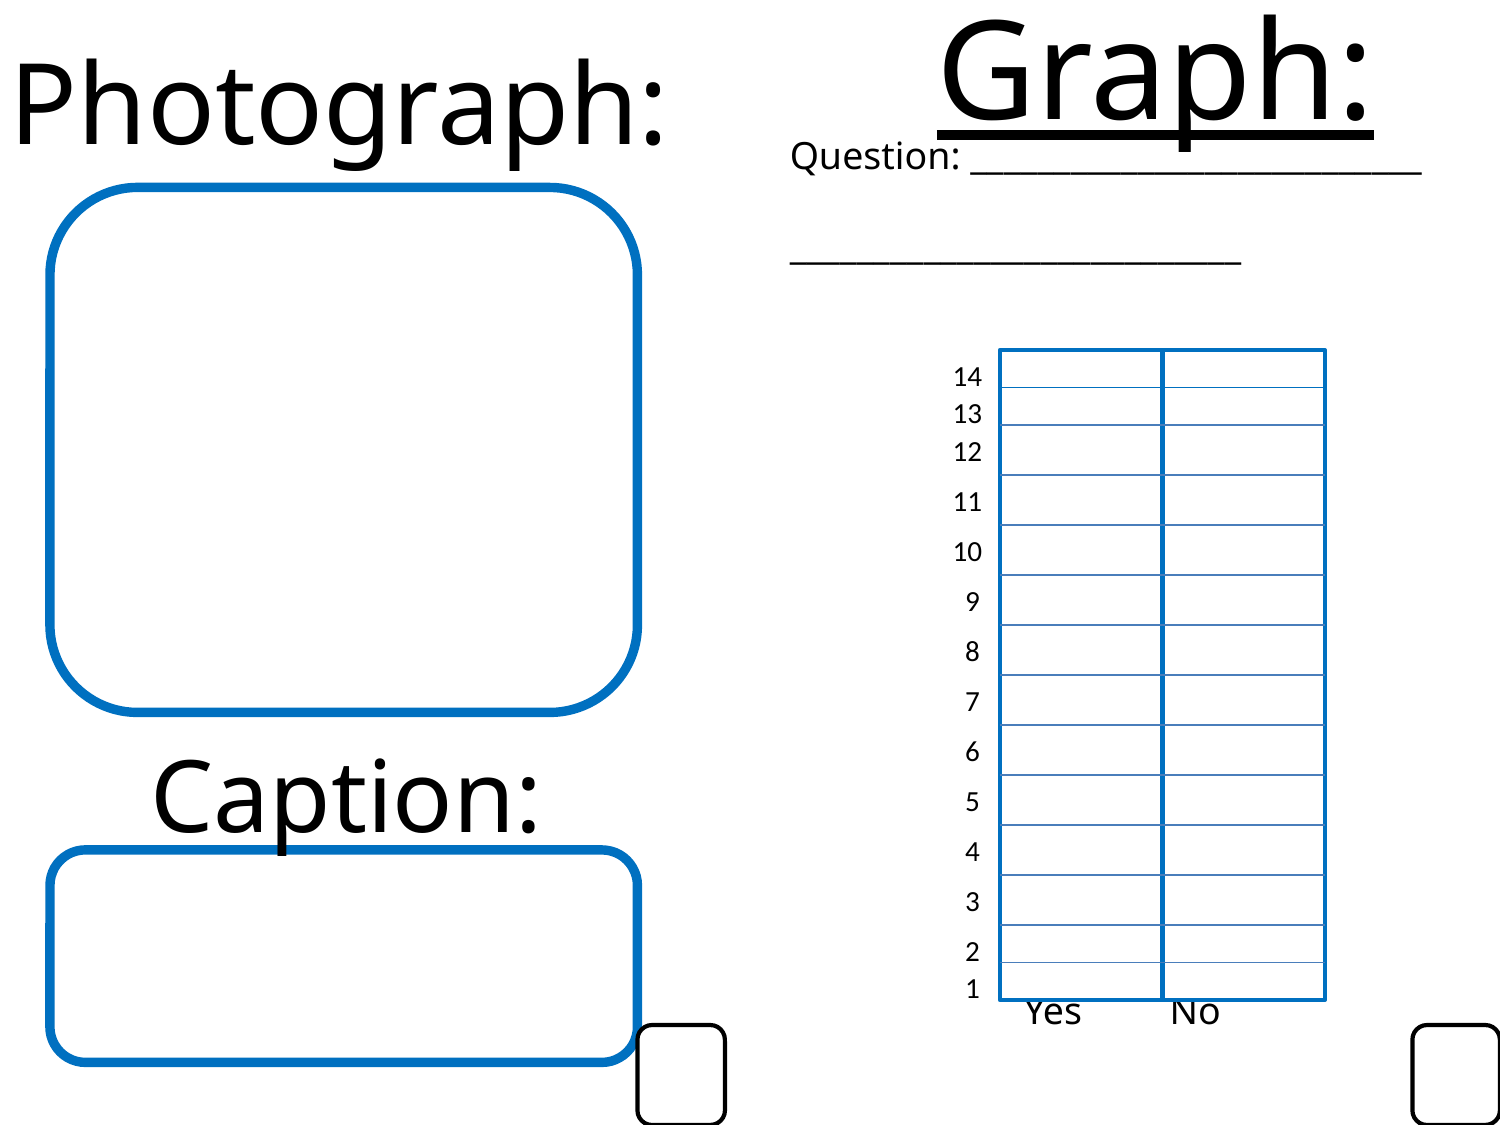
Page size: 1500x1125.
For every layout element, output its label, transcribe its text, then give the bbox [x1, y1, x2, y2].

text_box [998, 830, 1160, 878]
text_box [635, 1022, 728, 1125]
text_box [998, 480, 1160, 528]
text_box 6 [950, 724, 995, 774]
text_box Caption: [136, 725, 558, 860]
text_box [998, 730, 1160, 778]
text_box 10 [937, 524, 998, 575]
text_box 2 [950, 924, 995, 962]
text_box Question: ___________________________ ___________________________ Yes No [774, 124, 1454, 1125]
text_box [47, 847, 640, 1065]
text_box 1 [950, 962, 995, 1013]
text_box 9 [950, 574, 995, 624]
text_box [998, 630, 1160, 678]
text_box 13 [937, 387, 998, 424]
text_box [1160, 348, 1327, 1002]
text_box [998, 530, 1160, 578]
text_box 11 [937, 474, 998, 524]
text_box [998, 348, 1160, 390]
text_box [998, 930, 1160, 965]
text_box Photograph: [0, 24, 685, 235]
text_box 5 [950, 774, 995, 824]
text_box [1410, 1022, 1500, 1125]
text_box [998, 780, 1160, 828]
text_box 8 [950, 624, 995, 674]
text_box [998, 967, 1160, 1002]
text_box Graph: [922, 0, 1390, 124]
text_box [998, 580, 1160, 628]
text_box 3 [950, 874, 995, 924]
text_box 4 [950, 824, 995, 874]
text_box [998, 392, 1160, 428]
text_box [998, 880, 1160, 928]
text_box 14 [937, 349, 998, 387]
text_box 12 [937, 424, 998, 474]
text_box [998, 680, 1160, 728]
text_box [47, 235, 640, 715]
text_box [998, 430, 1160, 478]
text_box 7 [950, 674, 995, 724]
